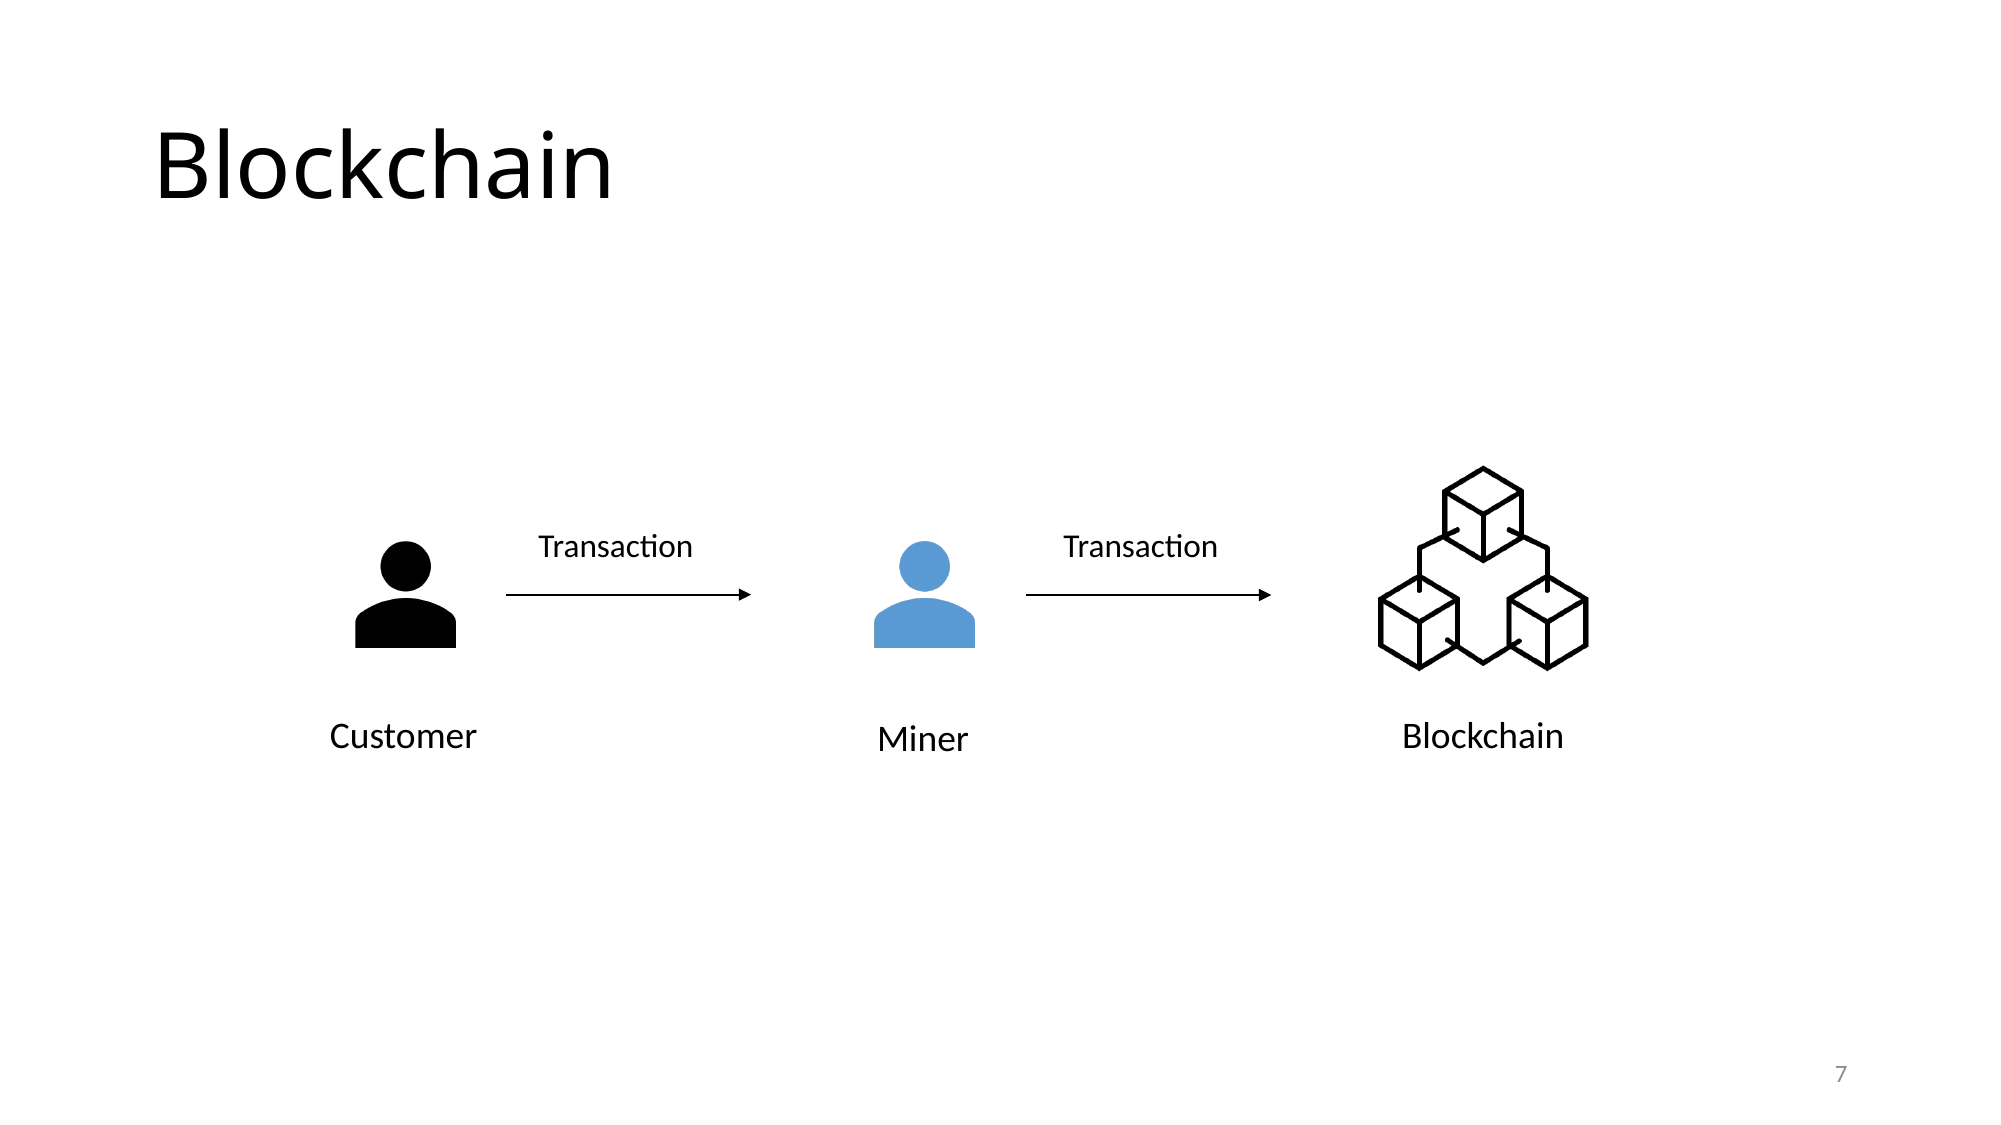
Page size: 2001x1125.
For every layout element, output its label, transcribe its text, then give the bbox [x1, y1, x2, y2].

text_box Customer [315, 703, 493, 764]
text_box Transaction [1048, 516, 1249, 572]
text_box Blockchain [1387, 703, 1580, 764]
title Blockchain [137, 59, 1863, 278]
picture [330, 519, 481, 670]
text_box Transaction [523, 516, 724, 572]
text_box Miner [862, 706, 985, 767]
picture [849, 519, 1000, 670]
picture [1360, 445, 1606, 691]
slide_number 7 [1412, 1042, 1863, 1103]
